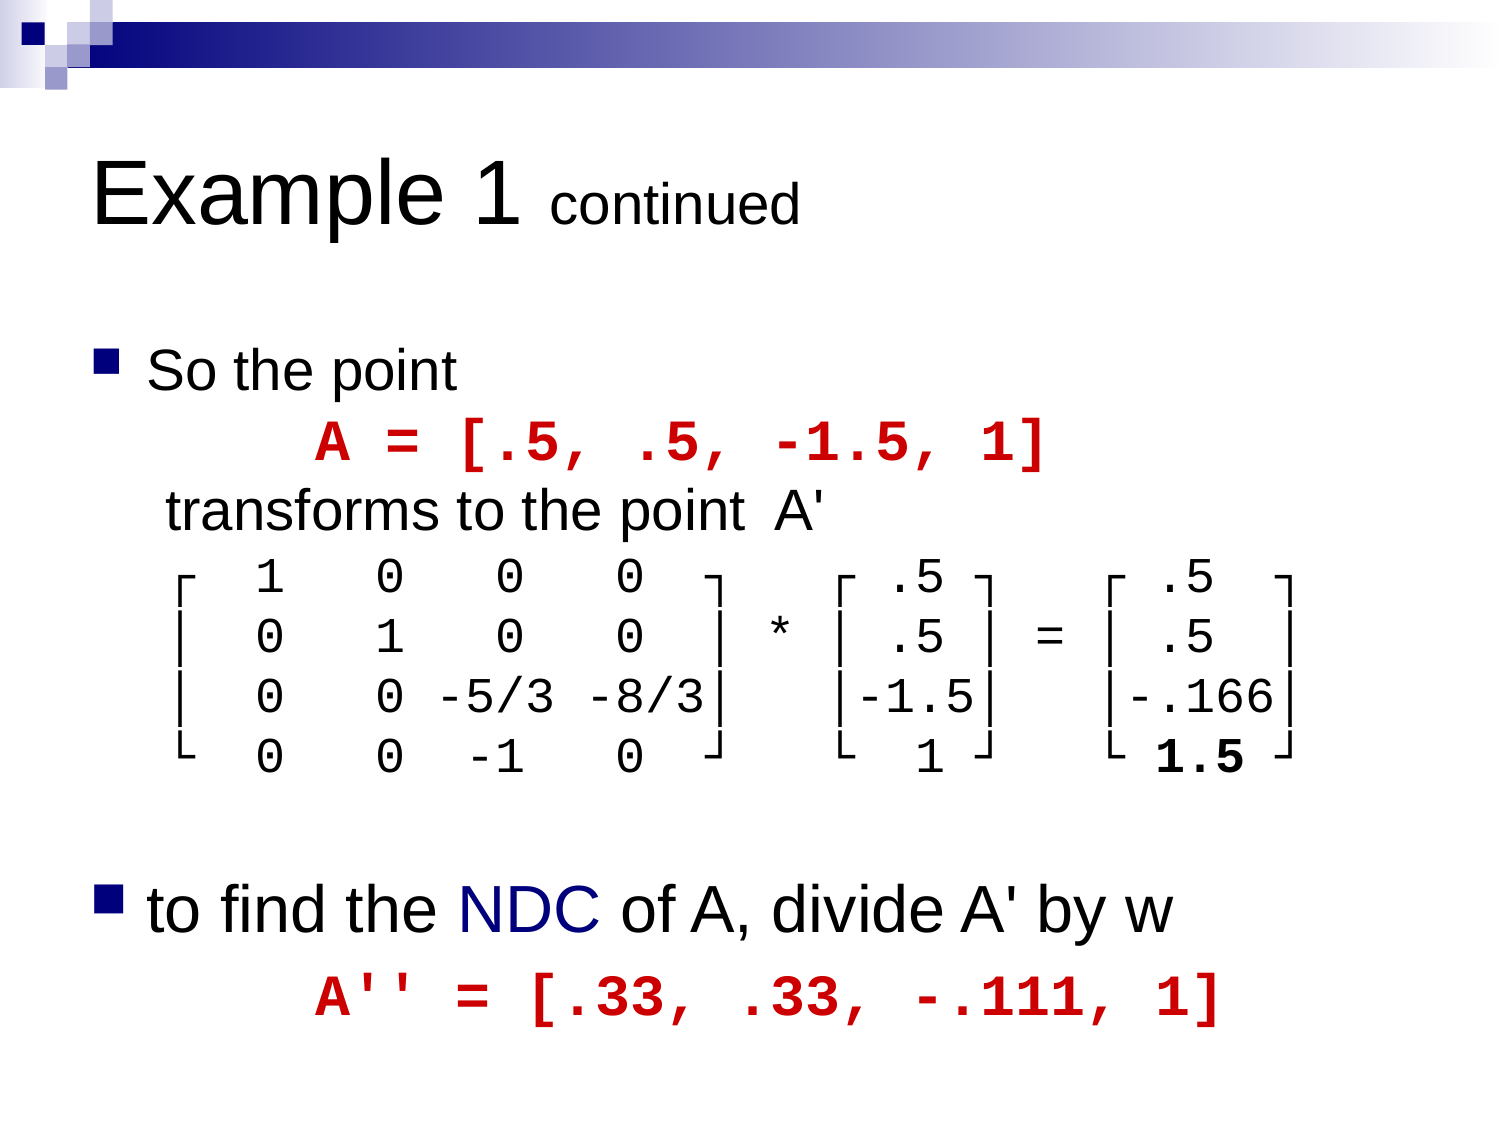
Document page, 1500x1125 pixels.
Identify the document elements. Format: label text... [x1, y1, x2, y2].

list So the point A = [.5, .5, -1.5, 1] transforms to the point A' ┌ 1 0 0 0 ┐ ┌ .5 ┐ ┌ .5 ┐ │ 0 1 0 0 │ * │ .5 │ = │ .5 │ │ 0 0 -5/3 -8/3│ │-1.5│ │-.166│ └ 0 0 -1 0 ┘ └ 1 ┘ └ 1.5 ┘ to find the NDC of A, divide A' by w A'' = [.33, .33, -.111, 1] [75, 324, 1500, 963]
title Example 1 continued [75, 75, 1425, 300]
